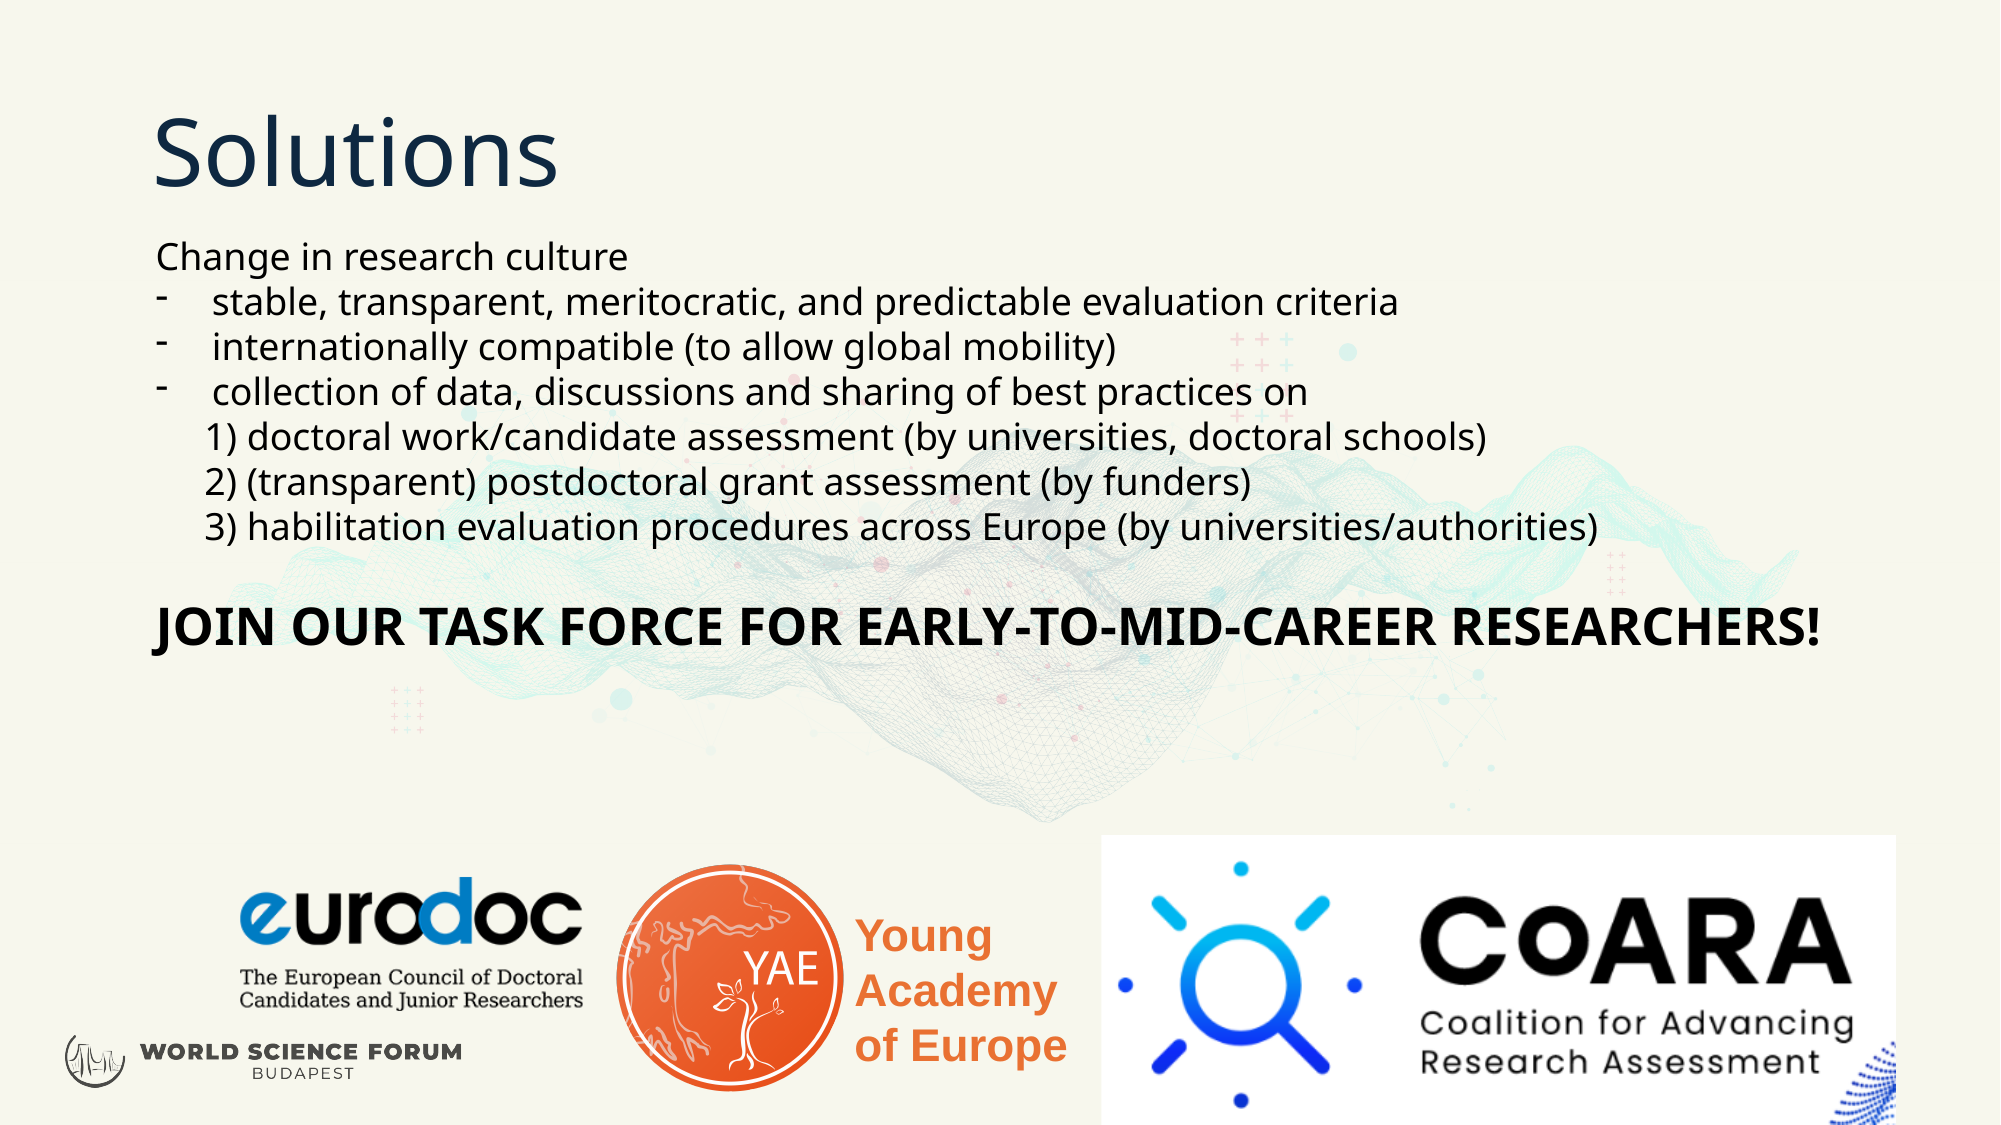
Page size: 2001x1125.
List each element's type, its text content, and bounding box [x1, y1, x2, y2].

subtitle Change in research culture stable, transparent, meritocratic, and predictable evaluation criteria internationally compatible (to allow global mobility) collection of data, discussions and sharing of best practices on 1) doctoral work/candidate assessment (by universities, doctoral schools) 2) (transparent) postdoctoral grant assessment (by funders) 3) habilitation evaluation procedures across Europe (by universities/authorities) JOIN OUR TASK FORCE FOR EARLY-TO-MID-CAREER RESEARCHERS! [140, 225, 1929, 922]
picture [0, 0, 2000, 1125]
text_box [239, 848, 1100, 1094]
title Solutions [137, 98, 1863, 254]
